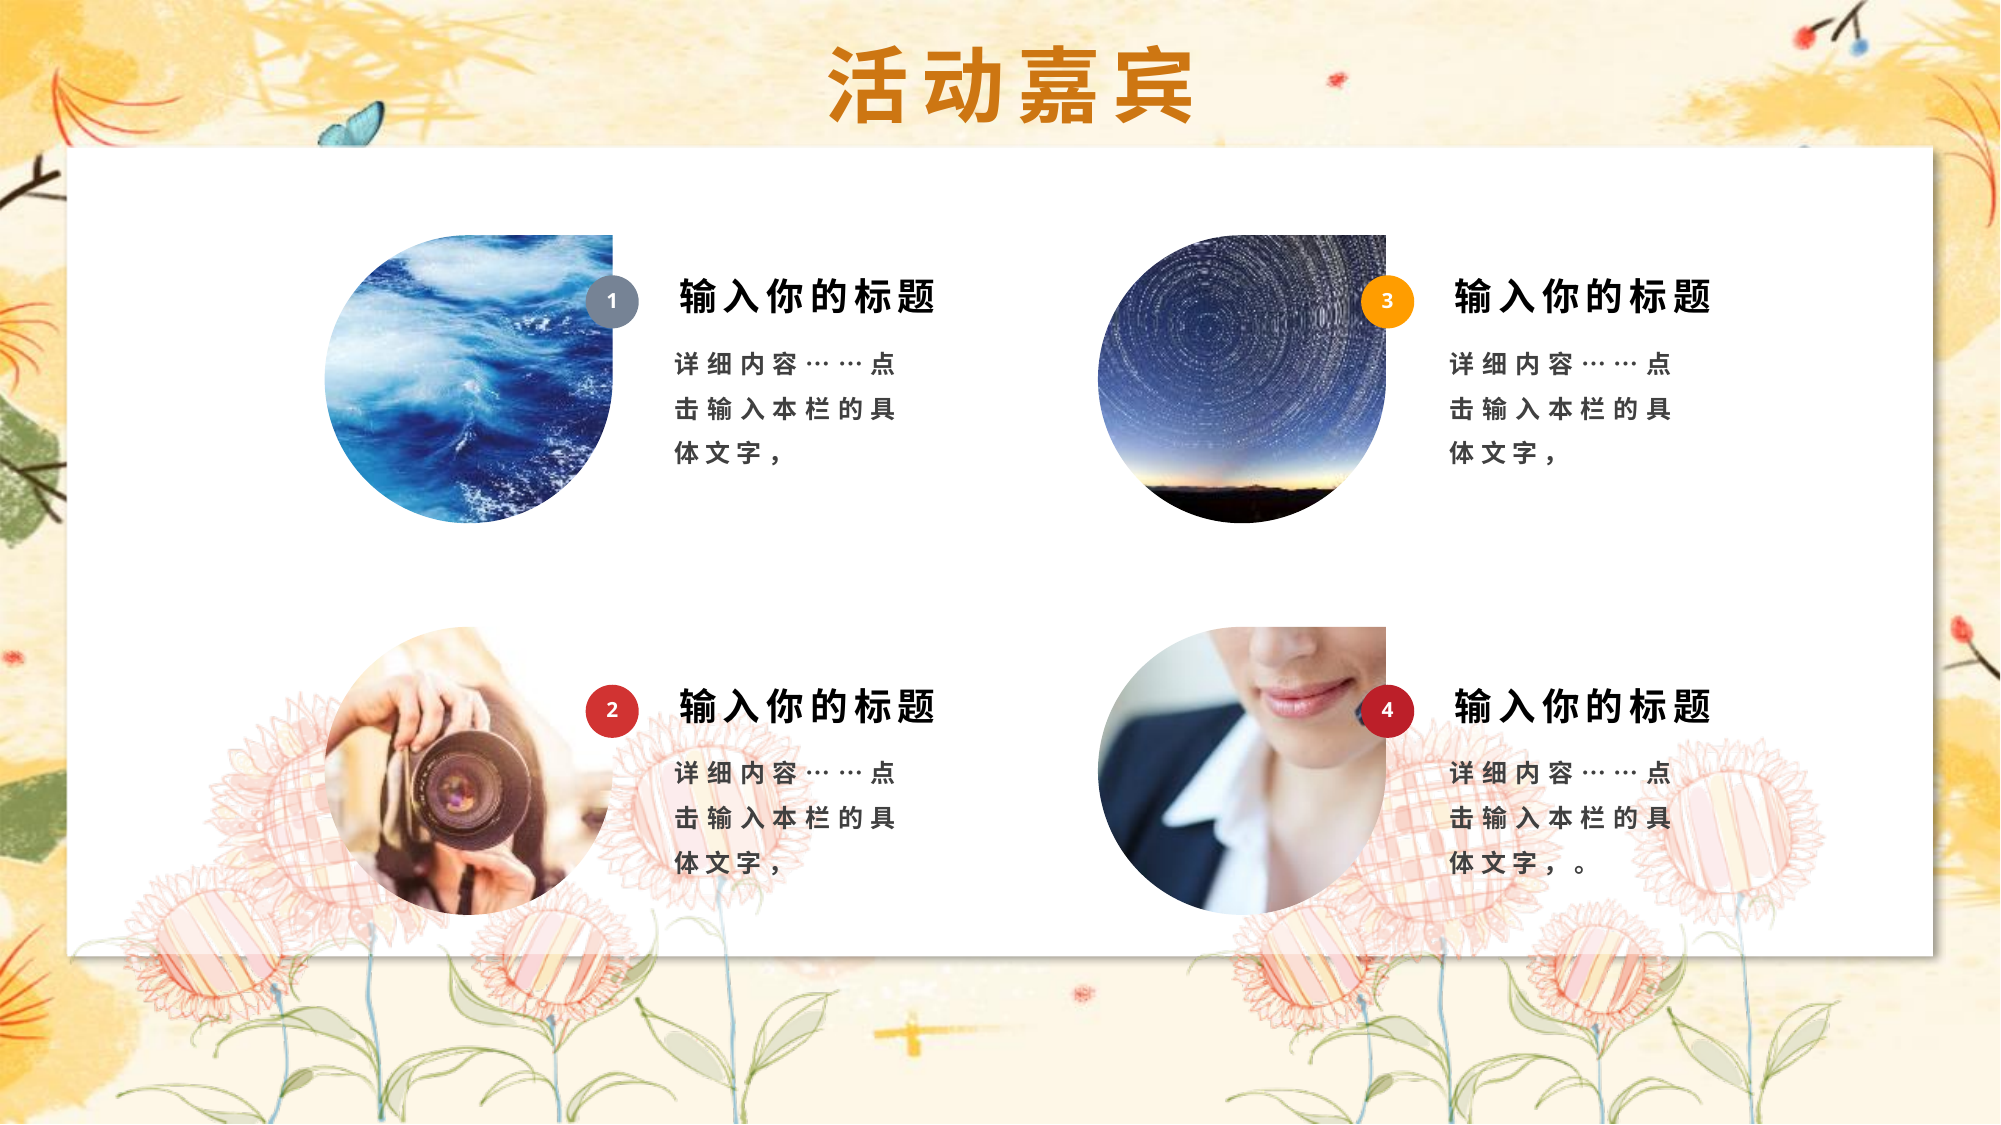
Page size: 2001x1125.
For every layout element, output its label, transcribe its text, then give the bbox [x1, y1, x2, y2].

text_box [1386, 730, 1408, 739]
text_box 1 [613, 280, 638, 320]
text_box [613, 683, 629, 689]
text_box 输入你的标题 [1439, 266, 1726, 326]
text_box 2 [613, 689, 638, 730]
text_box [1386, 274, 1405, 280]
text_box 3 [1386, 280, 1414, 320]
text_box 详细内容……点击输入本栏的具体文字，。 [1435, 735, 1693, 885]
text_box [1386, 683, 1404, 689]
text_box [1386, 320, 1409, 330]
text_box 输入你的标题 [664, 266, 951, 326]
picture [0, 0, 2001, 1124]
text_box 详细内容……点击输入本栏的具体文字， [659, 325, 917, 476]
text_box 4 [1386, 689, 1414, 730]
text_box 输入你的标题 [1439, 675, 1726, 736]
text_box [613, 274, 630, 280]
text_box 详细内容……点击输入本栏的具体文字， [1435, 325, 1693, 476]
text_box 活动嘉宾 [810, 25, 1212, 140]
text_box [613, 320, 633, 330]
text_box [613, 730, 633, 739]
text_box 输入你的标题 [664, 675, 951, 736]
text_box 详细内容……点击输入本栏的具体文字， [659, 735, 917, 885]
